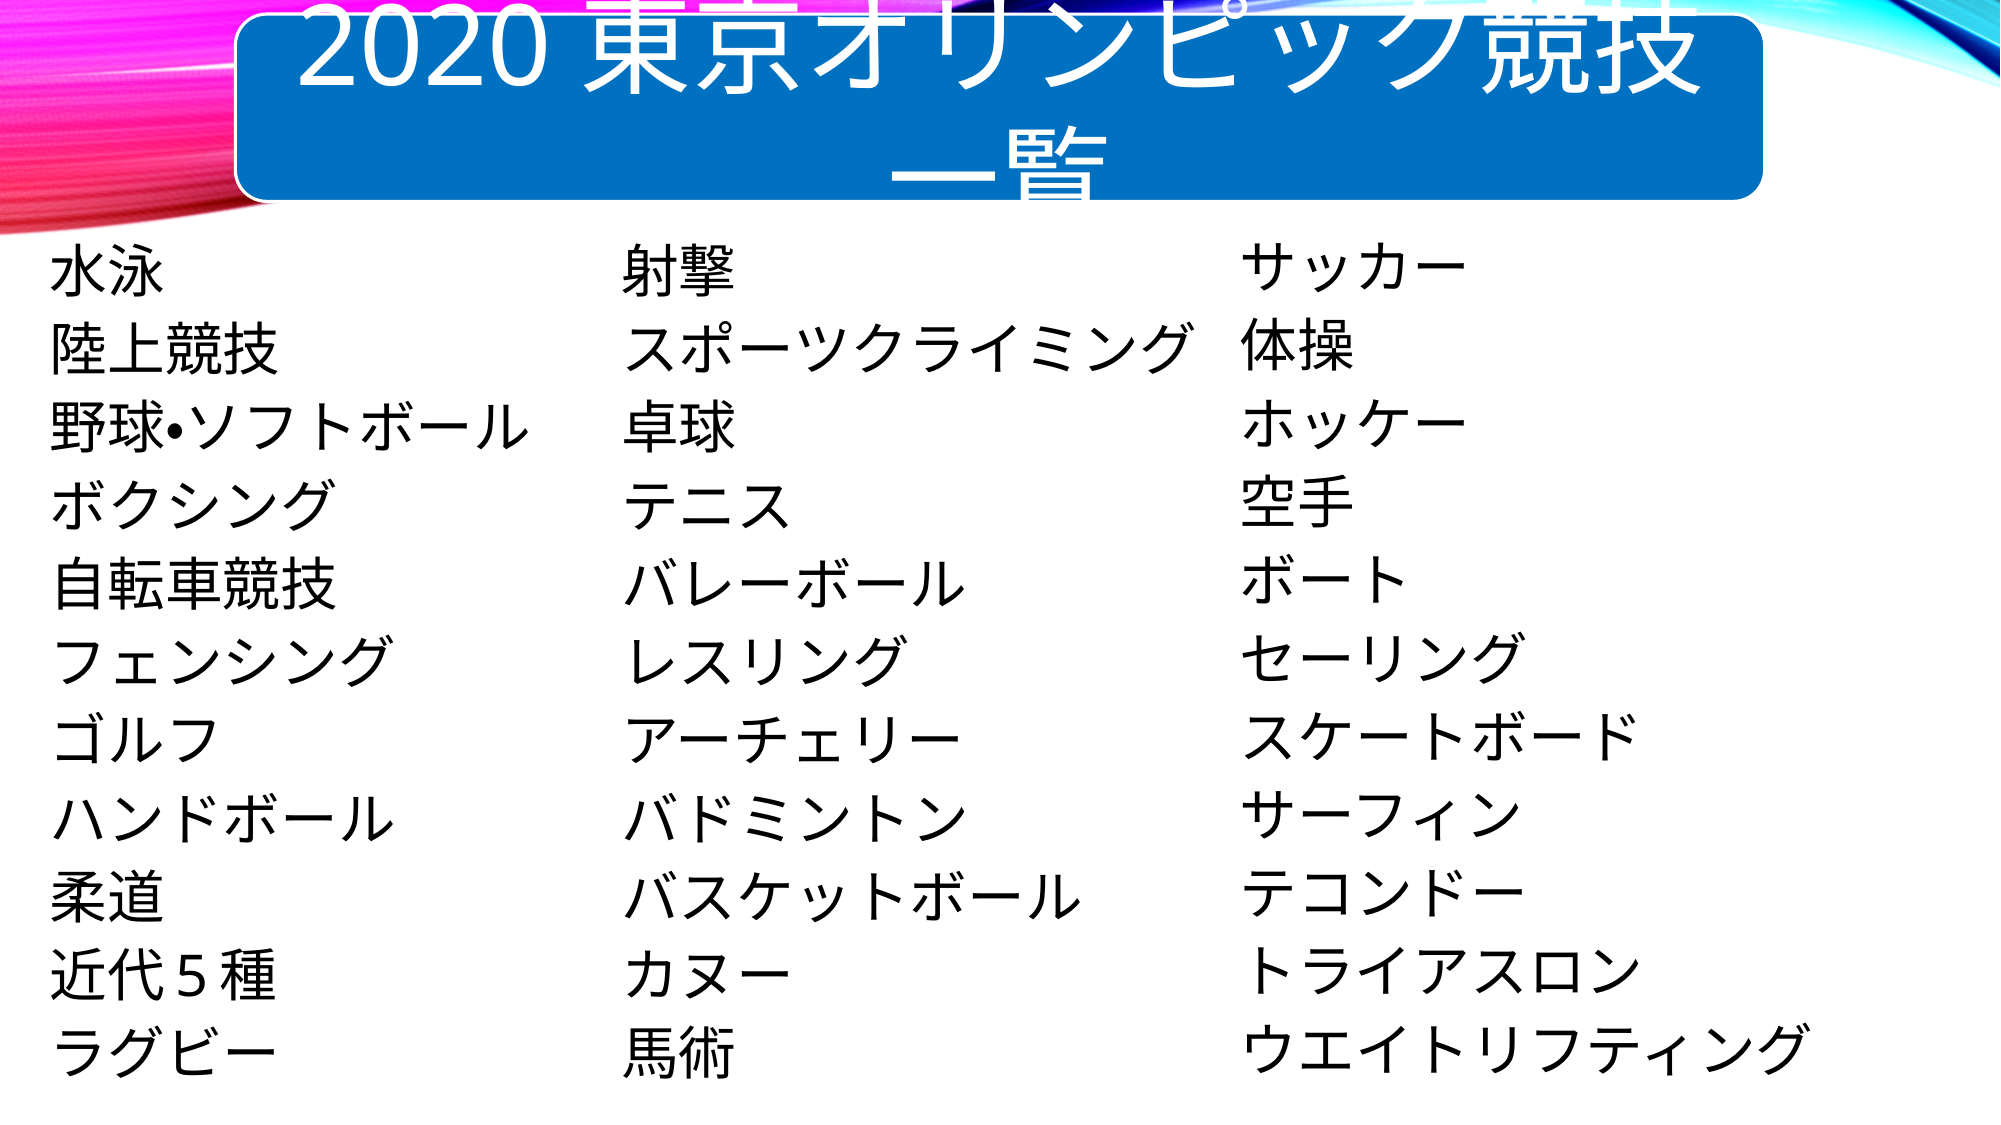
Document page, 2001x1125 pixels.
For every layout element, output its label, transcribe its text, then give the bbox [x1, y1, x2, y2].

text_box 2020東京オリンピック競技一覧 [233, 12, 1767, 203]
text_box 射撃 スポーツクライミング 卓球 テニス バレーボール レスリング アーチェリー バドミントン バスケットボール カヌー 馬術 [606, 235, 1249, 1106]
picture [0, 0, 2000, 237]
list 水泳 陸上競技 野球・ソフトボール ボクシング 自転車競技 フェンシング ゴルフ ハンドボール 柔道 近代5種 ラグビー [34, 235, 606, 1106]
picture [1890, 0, 2000, 75]
picture [1910, 0, 2000, 45]
text_box サッカー 体操 ホッケー 空手 ボート セーリング スケートボード サーフィン テコンドー トライアスロン ウエイトリフティング [1224, 231, 1867, 1102]
